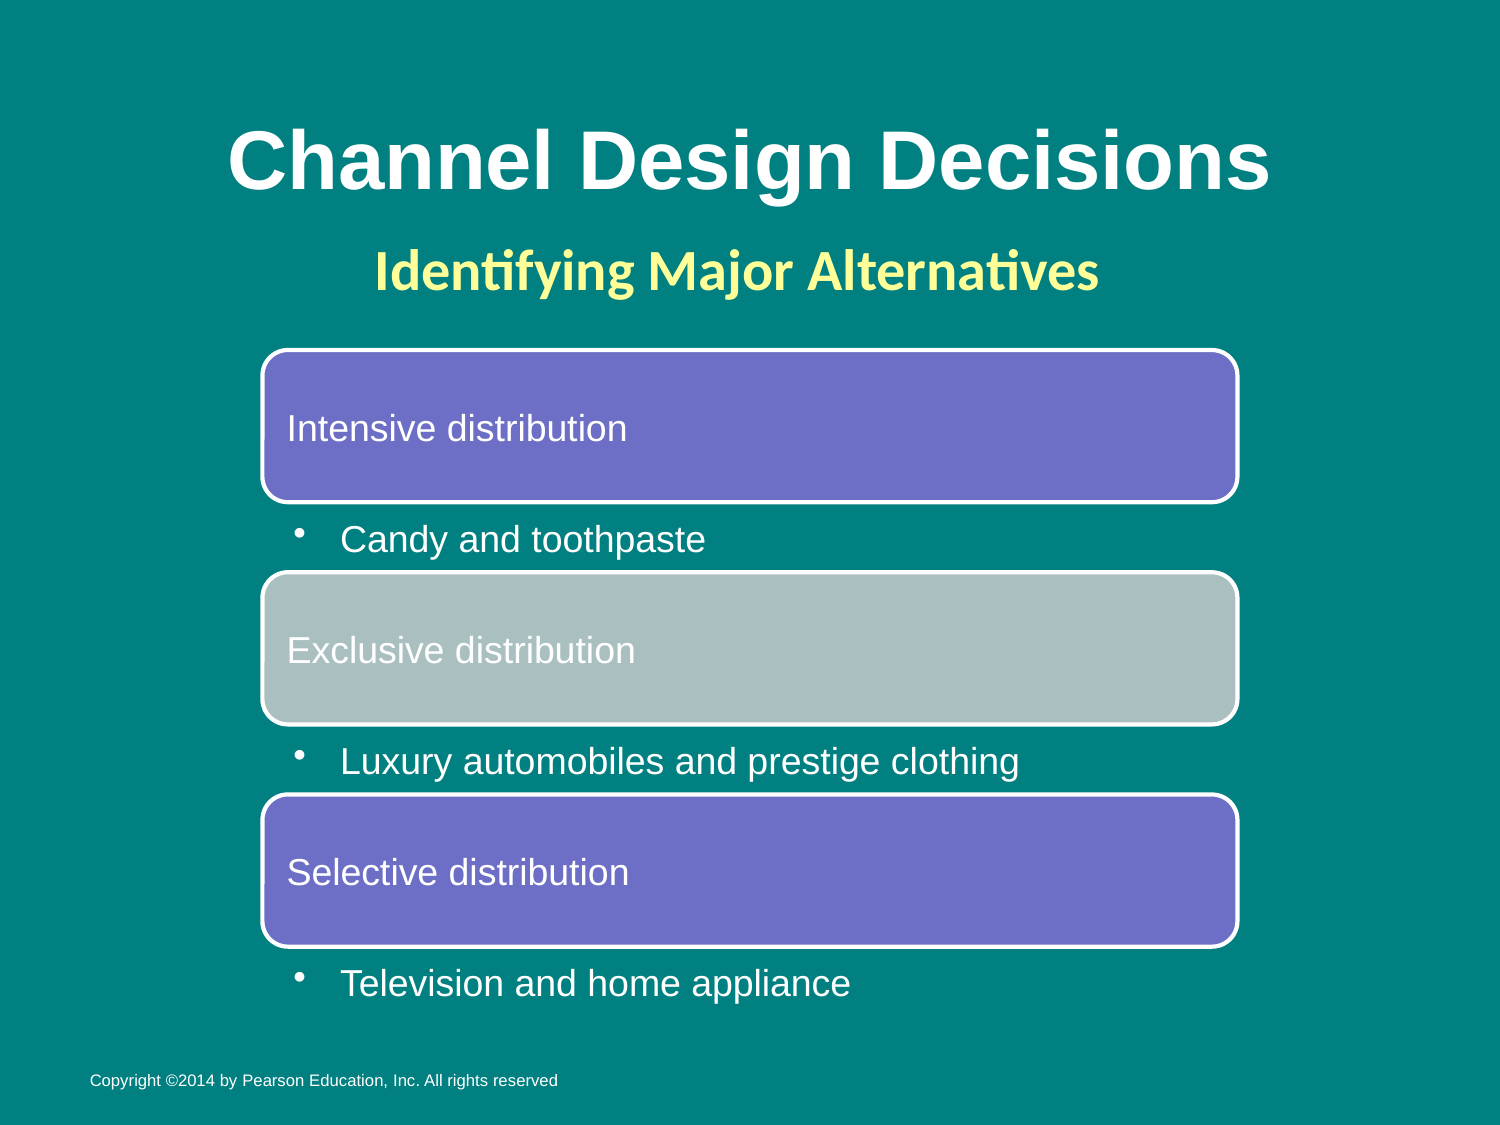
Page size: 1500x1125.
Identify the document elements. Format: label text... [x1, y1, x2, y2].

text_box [262, 349, 1238, 1017]
title Channel Design Decisions [112, 62, 1388, 251]
list Identifying Major Alternatives [149, 224, 1326, 288]
text_box Copyright ©2014 by Pearson Education, Inc. All rights reserved [74, 1062, 825, 1098]
